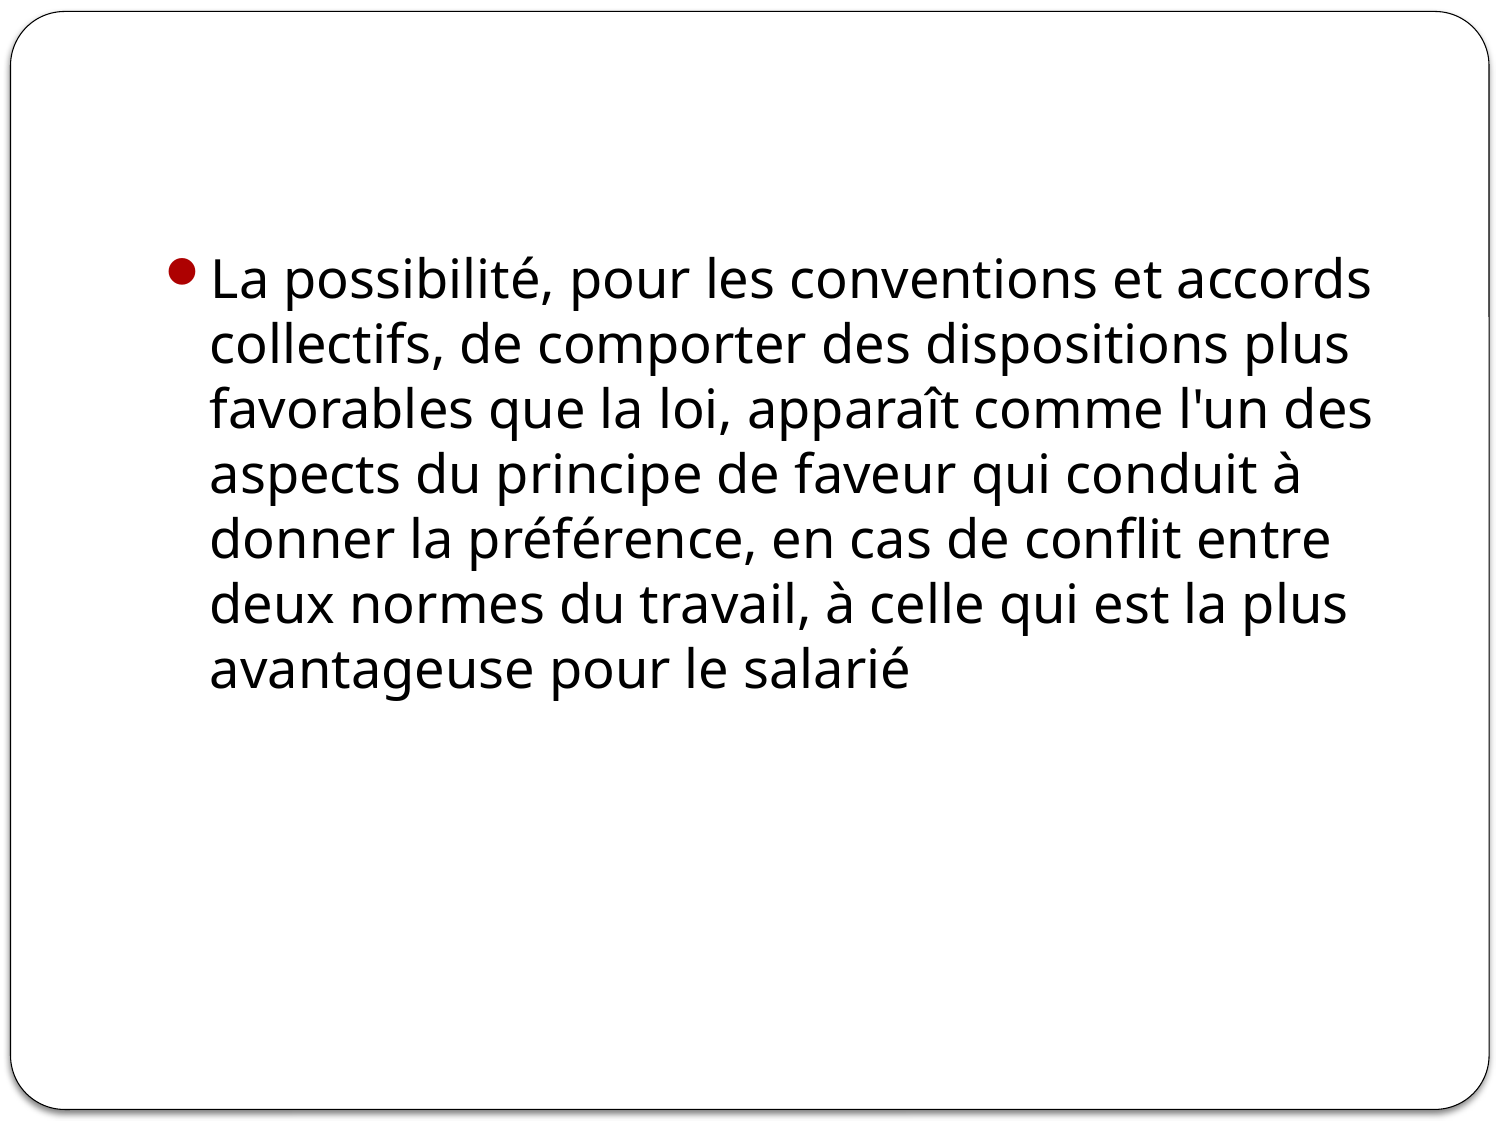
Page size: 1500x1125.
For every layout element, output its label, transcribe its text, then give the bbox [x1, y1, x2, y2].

list La possibilité, pour les conventions et accords collectifs, de comporter des dispositions plus favorables que la loi, apparaît comme l'un des aspects du principe de faveur qui conduit à donner la préférence, en cas de conflit entre deux normes du travail, à celle qui est la plus avantageuse pour le salarié [150, 237, 1425, 988]
